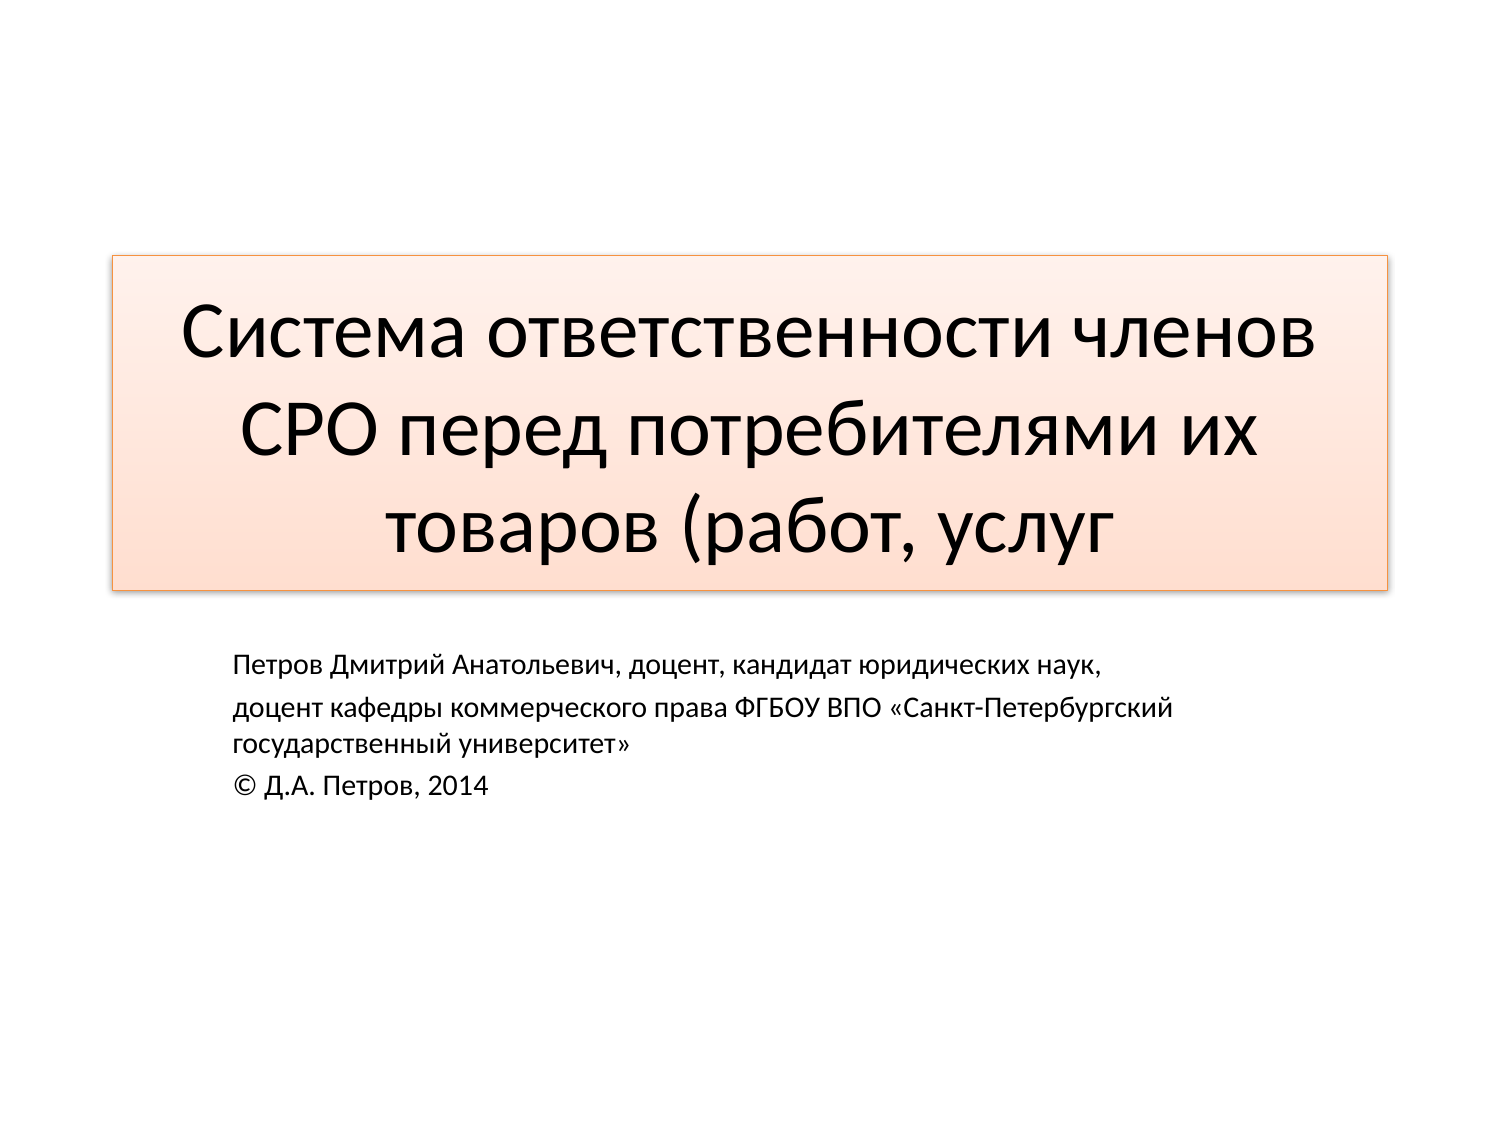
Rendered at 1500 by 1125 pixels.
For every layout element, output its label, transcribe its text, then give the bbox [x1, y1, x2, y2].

list Петров Дмитрий Анатольевич, доцент, кандидат юридических наук, доцент кафедры коммерческого права ФГБОУ ВПО «Санкт-Петербургский государственный университет» © Д.А. Петров, 2014 [224, 636, 1276, 812]
title Система ответственности членов СРО перед потребителями их товаров (работ, услуг [111, 254, 1388, 592]
